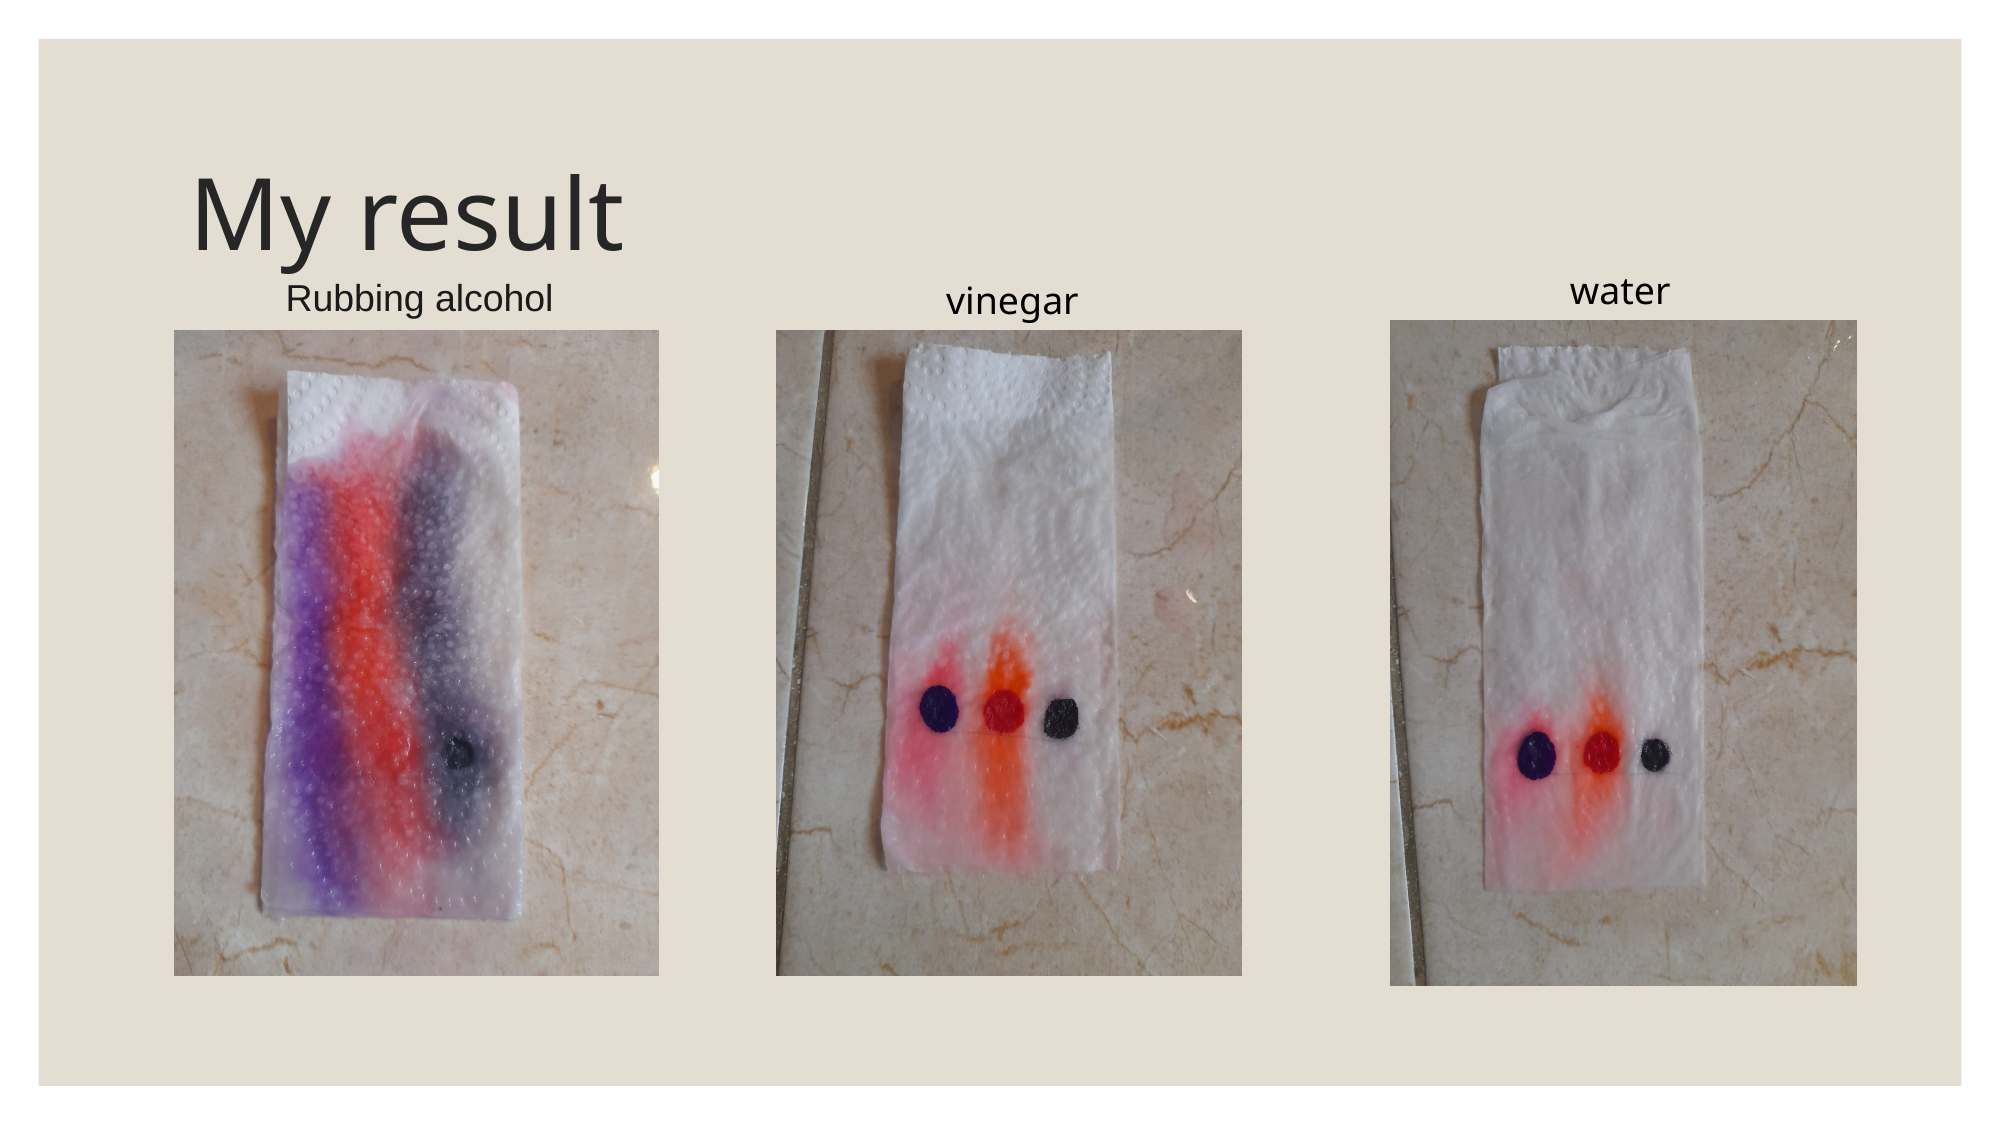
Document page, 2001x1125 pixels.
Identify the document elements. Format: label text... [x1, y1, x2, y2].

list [174, 330, 659, 976]
text_box Rubbing alcohol [270, 266, 610, 326]
text_box vinegar [891, 269, 1134, 326]
picture [1390, 320, 1857, 986]
text_box water [1482, 259, 1758, 316]
picture [776, 330, 1242, 976]
title My result [174, 105, 1825, 331]
